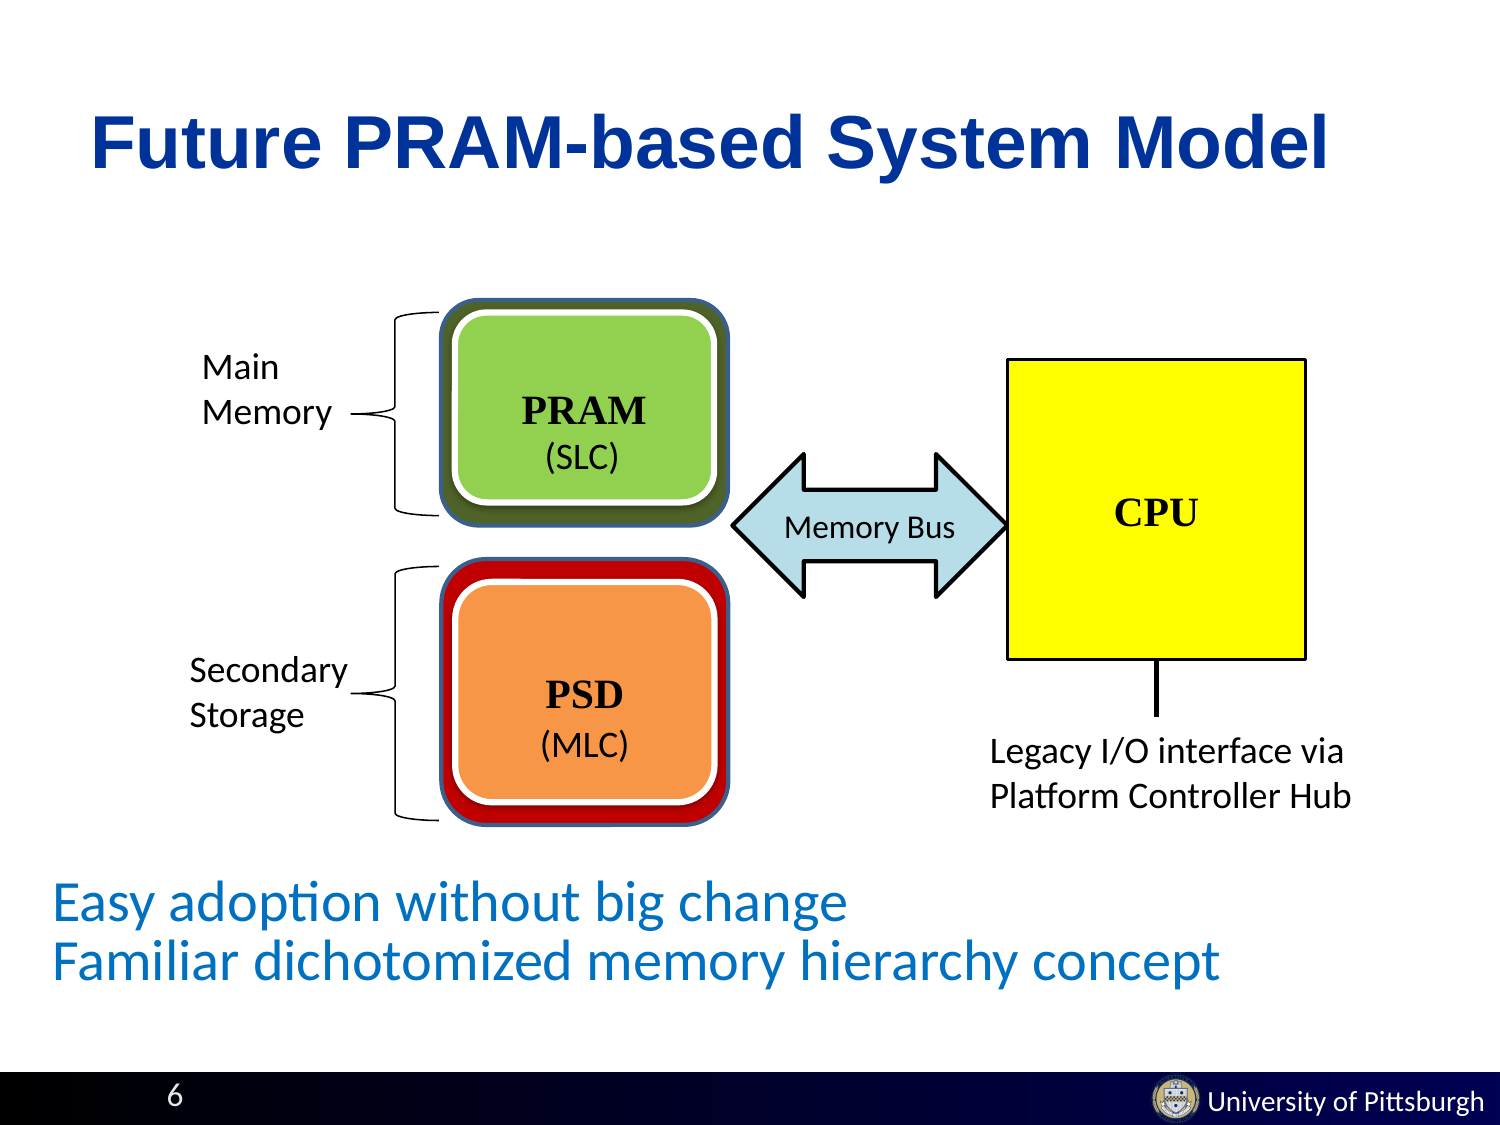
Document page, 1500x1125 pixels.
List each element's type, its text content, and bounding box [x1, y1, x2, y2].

text_box Main Memory [186, 334, 395, 440]
text_box [439, 297, 731, 528]
slide_number 6 [0, 1063, 350, 1124]
text_box Memory Bus [730, 452, 1005, 599]
text_box [394, 311, 439, 517]
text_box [441, 558, 729, 826]
text_box Secondary Storage [174, 637, 383, 742]
text_box (SLC) [529, 424, 663, 485]
text_box PRAM [451, 309, 718, 506]
text_box [383, 565, 435, 822]
text_box Legacy I/O interface via Platform Controller Hub [974, 718, 1389, 824]
text_box Familiar dichotomized memory hierarchy concept [37, 914, 1275, 999]
picture [1149, 1070, 1202, 1125]
text_box Easy adoption without big change [37, 856, 928, 914]
text_box CPU [1005, 357, 1308, 661]
title Future PRAM-based System Model [75, 45, 1425, 233]
